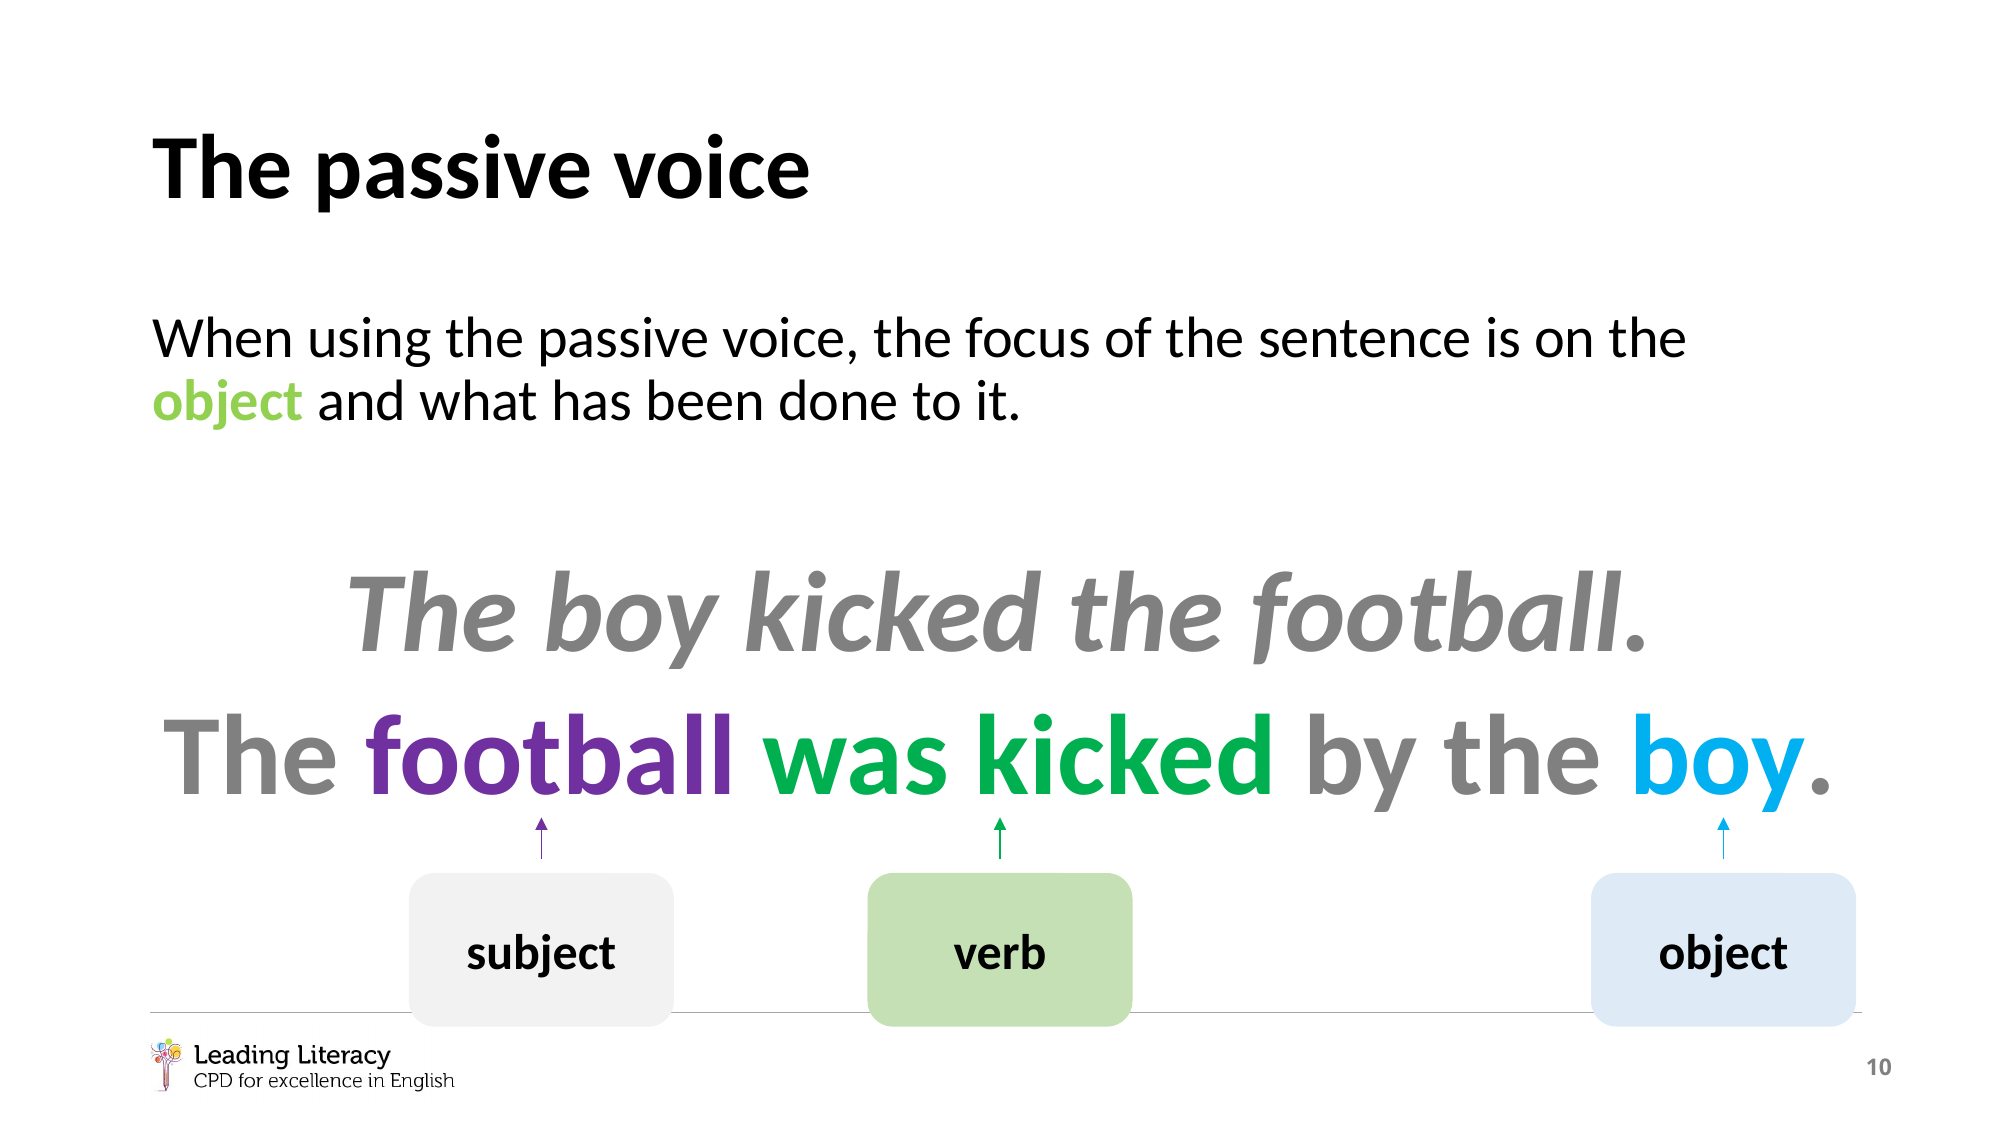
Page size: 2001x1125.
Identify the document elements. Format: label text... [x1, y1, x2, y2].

text_box object [1643, 911, 1804, 987]
picture [137, 1027, 467, 1103]
text_box [407, 871, 675, 1028]
title The passive voice [137, 59, 1863, 278]
list When using the passive voice, the focus of the sentence is on the object and what has been done to it. The boy kicked the football. The football was kicked by the boy. [137, 299, 1863, 1014]
text_box [866, 871, 1134, 1028]
text_box subject [451, 911, 632, 987]
text_box [1589, 871, 1858, 1028]
text_box verb [938, 911, 1062, 987]
